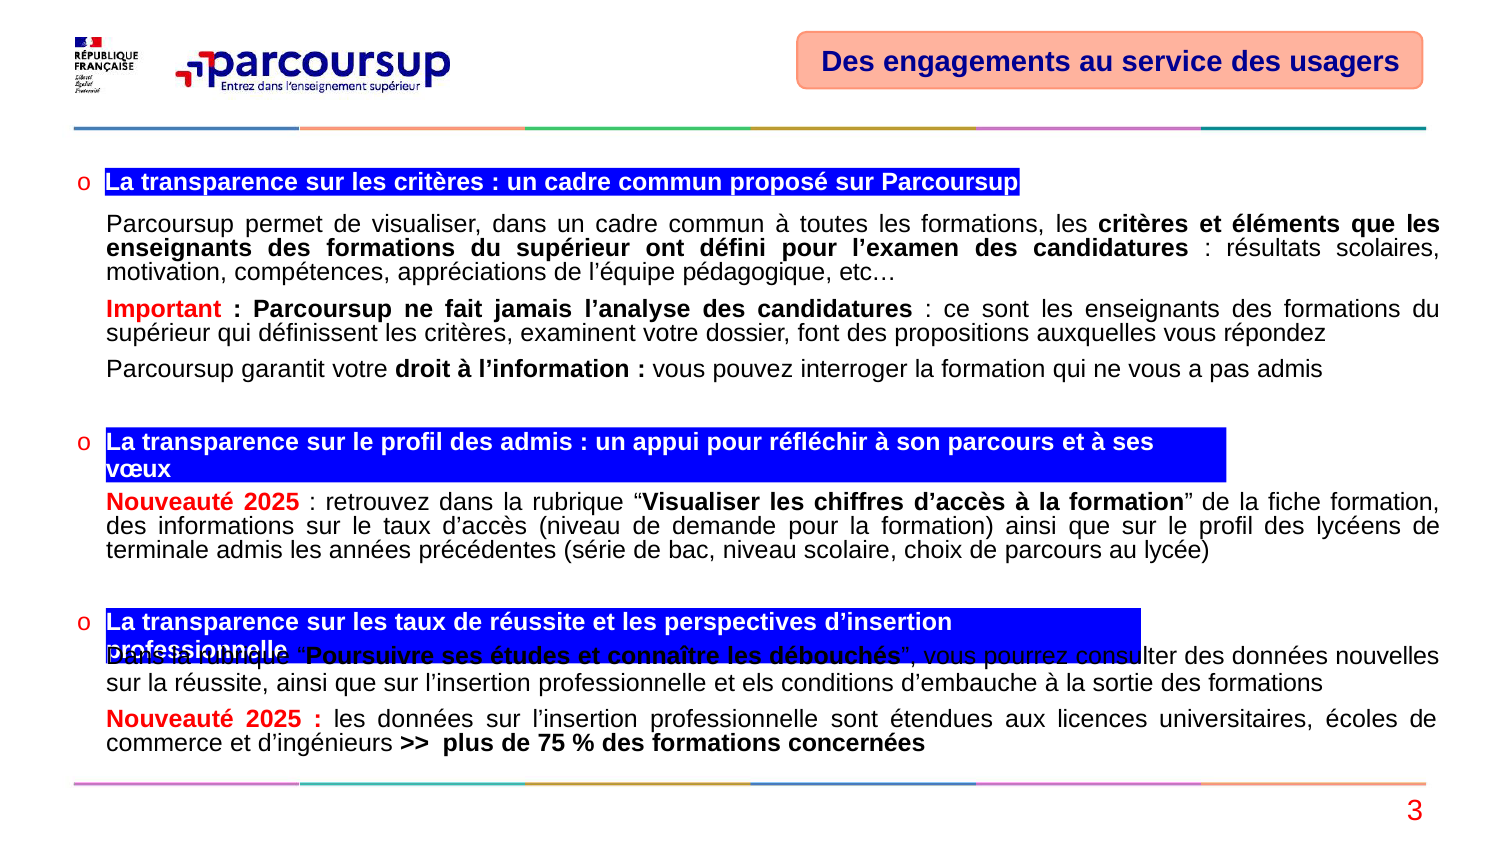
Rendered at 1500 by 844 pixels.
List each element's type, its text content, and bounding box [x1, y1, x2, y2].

text_box o [74, 163, 94, 196]
text_box o [74, 422, 94, 455]
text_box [795, 30, 1424, 90]
text_box La transparence sur les taux de réussite et les perspectives d’insertion professionnelle [105, 608, 1141, 639]
slide_number 3 [1369, 792, 1432, 844]
picture [62, 37, 1432, 788]
text_box La transparence sur le profil des admis : un appui pour réfléchir à son parcours et à ses vœux [105, 427, 1227, 483]
text_box Nouveauté 2025 : retrouvez dans la rubrique “Visualiser les chiffres d’accès à la formation” de la fiche formation, des informations sur le taux d’accès (niveau de demande pour la formation) ainsi que sur le profil des lycéens de terminale admis les années précédentes (série de bac, niveau scolaire, choix de parcours au lycée) [104, 483, 1441, 563]
text_box o [74, 603, 94, 636]
title Des engagements au service des usagers [515, 20, 1435, 183]
text_box Dans la rubrique “Poursuivre ses études et connaître les débouchés”, vous pourrez consulter des données nouvelles sur la réussite, ainsi que sur l’insertion professionnelle et els conditions d’embauche à la sortie des formations Nouveauté 2025 : les données sur l’insertion professionnelle sont étendues aux licences universitaires, écoles de commerce et d’ingénieurs >> plus de 75 % des formations concernées [104, 639, 1441, 757]
text_box Parcoursup permet de visualiser, dans un cadre commun à toutes les formations, les critères et éléments que les enseignants des formations du supérieur ont défini pour l’examen des candidatures : résultats scolaires, motivation, compétences, appréciations de l’équipe pédagogique, etc… Important : Parcoursup ne fait jamais l’analyse des candidatures : ce sont les enseignants des formations du supérieur qui définissent les critères, examinent votre dossier, font des propositions auxquelles vous répondez Parcoursup garantit votre droit à l’information : vous pouvez interroger la formation qui ne vous a pas admis [104, 205, 1441, 383]
text_box La transparence sur les critères : un cadre commun proposé sur Parcoursup [104, 167, 1020, 196]
